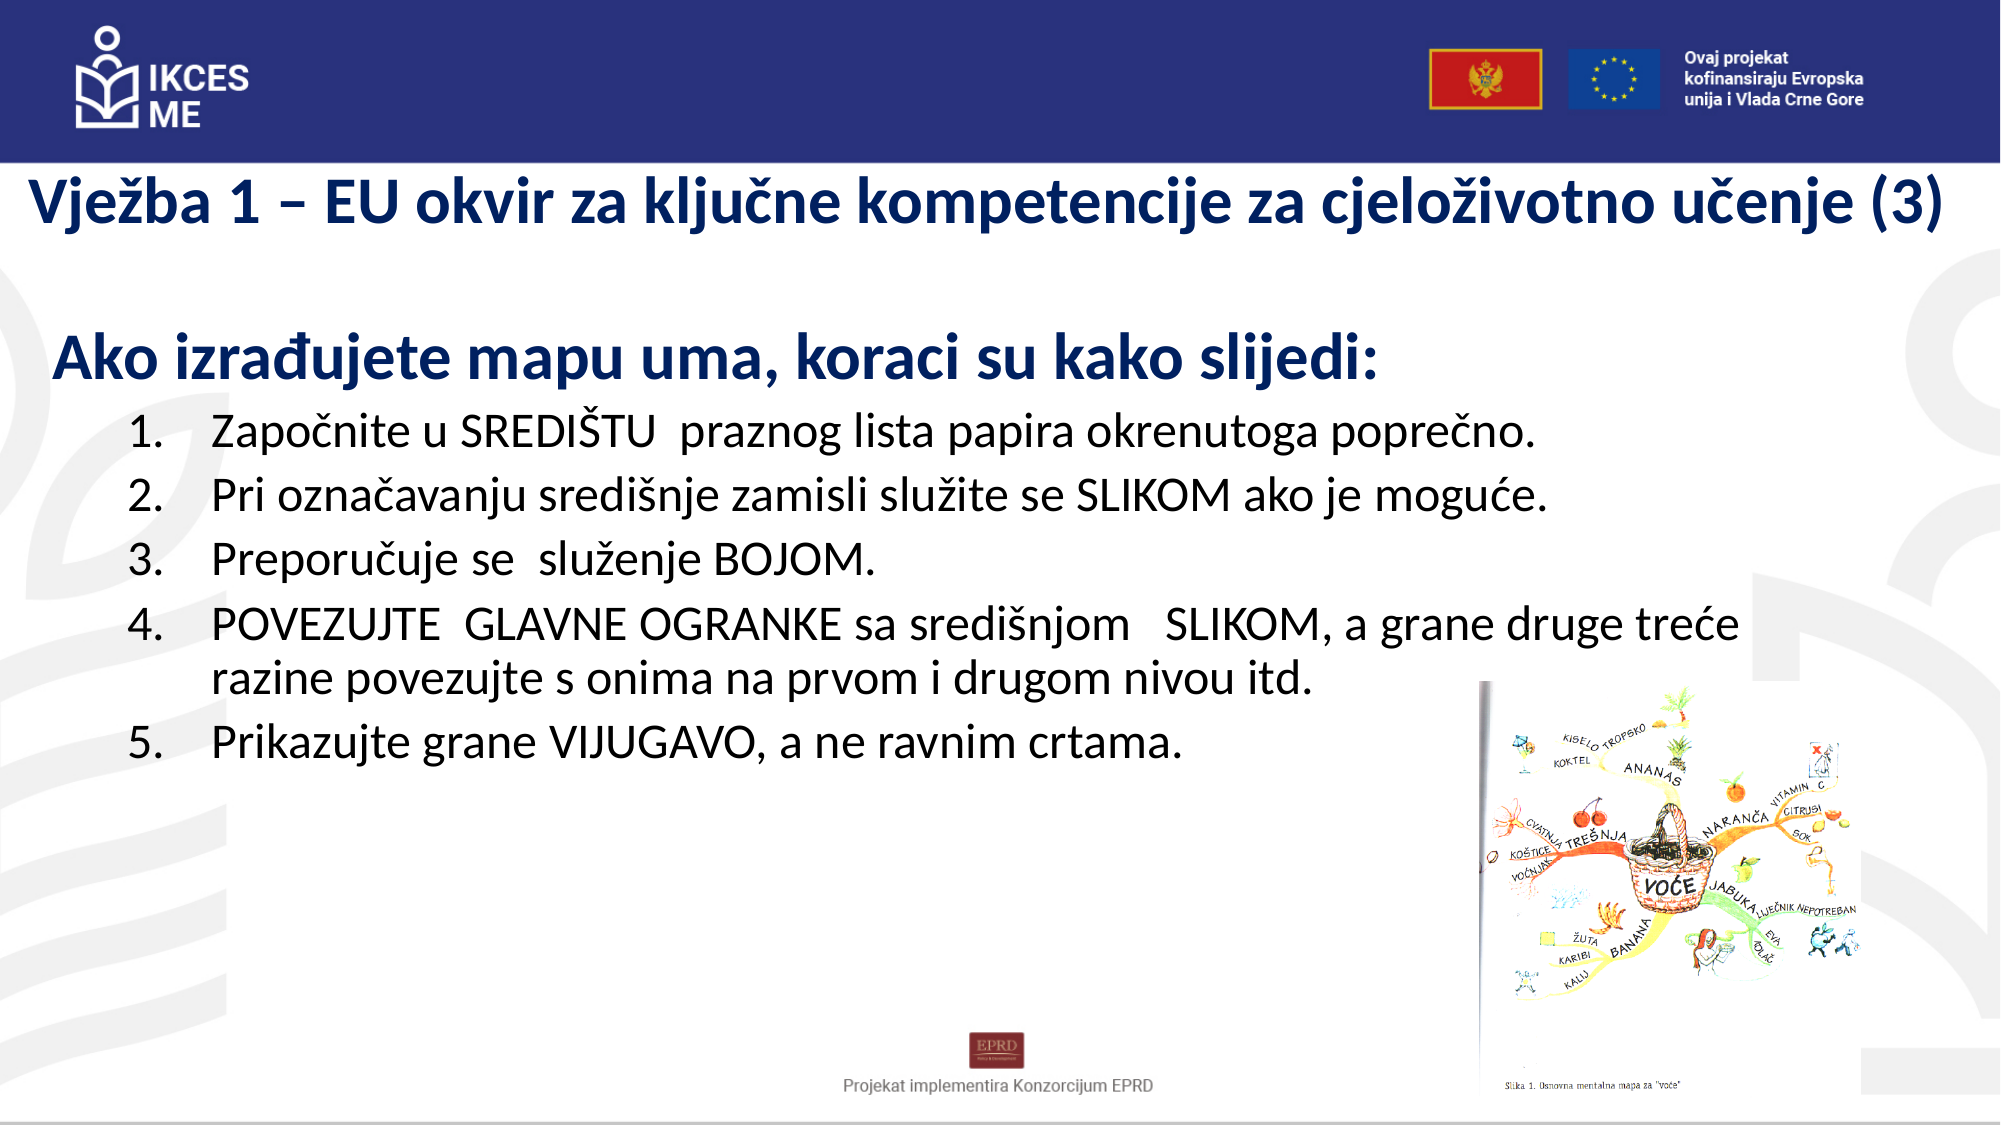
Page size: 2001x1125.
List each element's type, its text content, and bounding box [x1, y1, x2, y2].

text_box Ako izrađujete mapu uma, koraci su kako slijedi: Započnite u SREDIŠTU praznog lista papira okrenutoga poprečno. Pri označavanju središnje zamisli služite se SLIKOM ako je moguće. Preporučuje se služenje BOJOM. POVEZUJTE GLAVNE OGRANKE sa središnjom SLIKOM, a grane druge treće razine povezujte s onima na prvom i drugom nivou itd. Prikazujte grane VIJUGAVO, a ne ravnim crtama. [37, 314, 1860, 1034]
picture [0, 0, 2001, 1125]
text_box Vježba 1 – EU okvir za ključne kompetencije za cjeloživotno učenje (3) [13, 149, 2000, 329]
slide_number 31 [1412, 1042, 1863, 1103]
